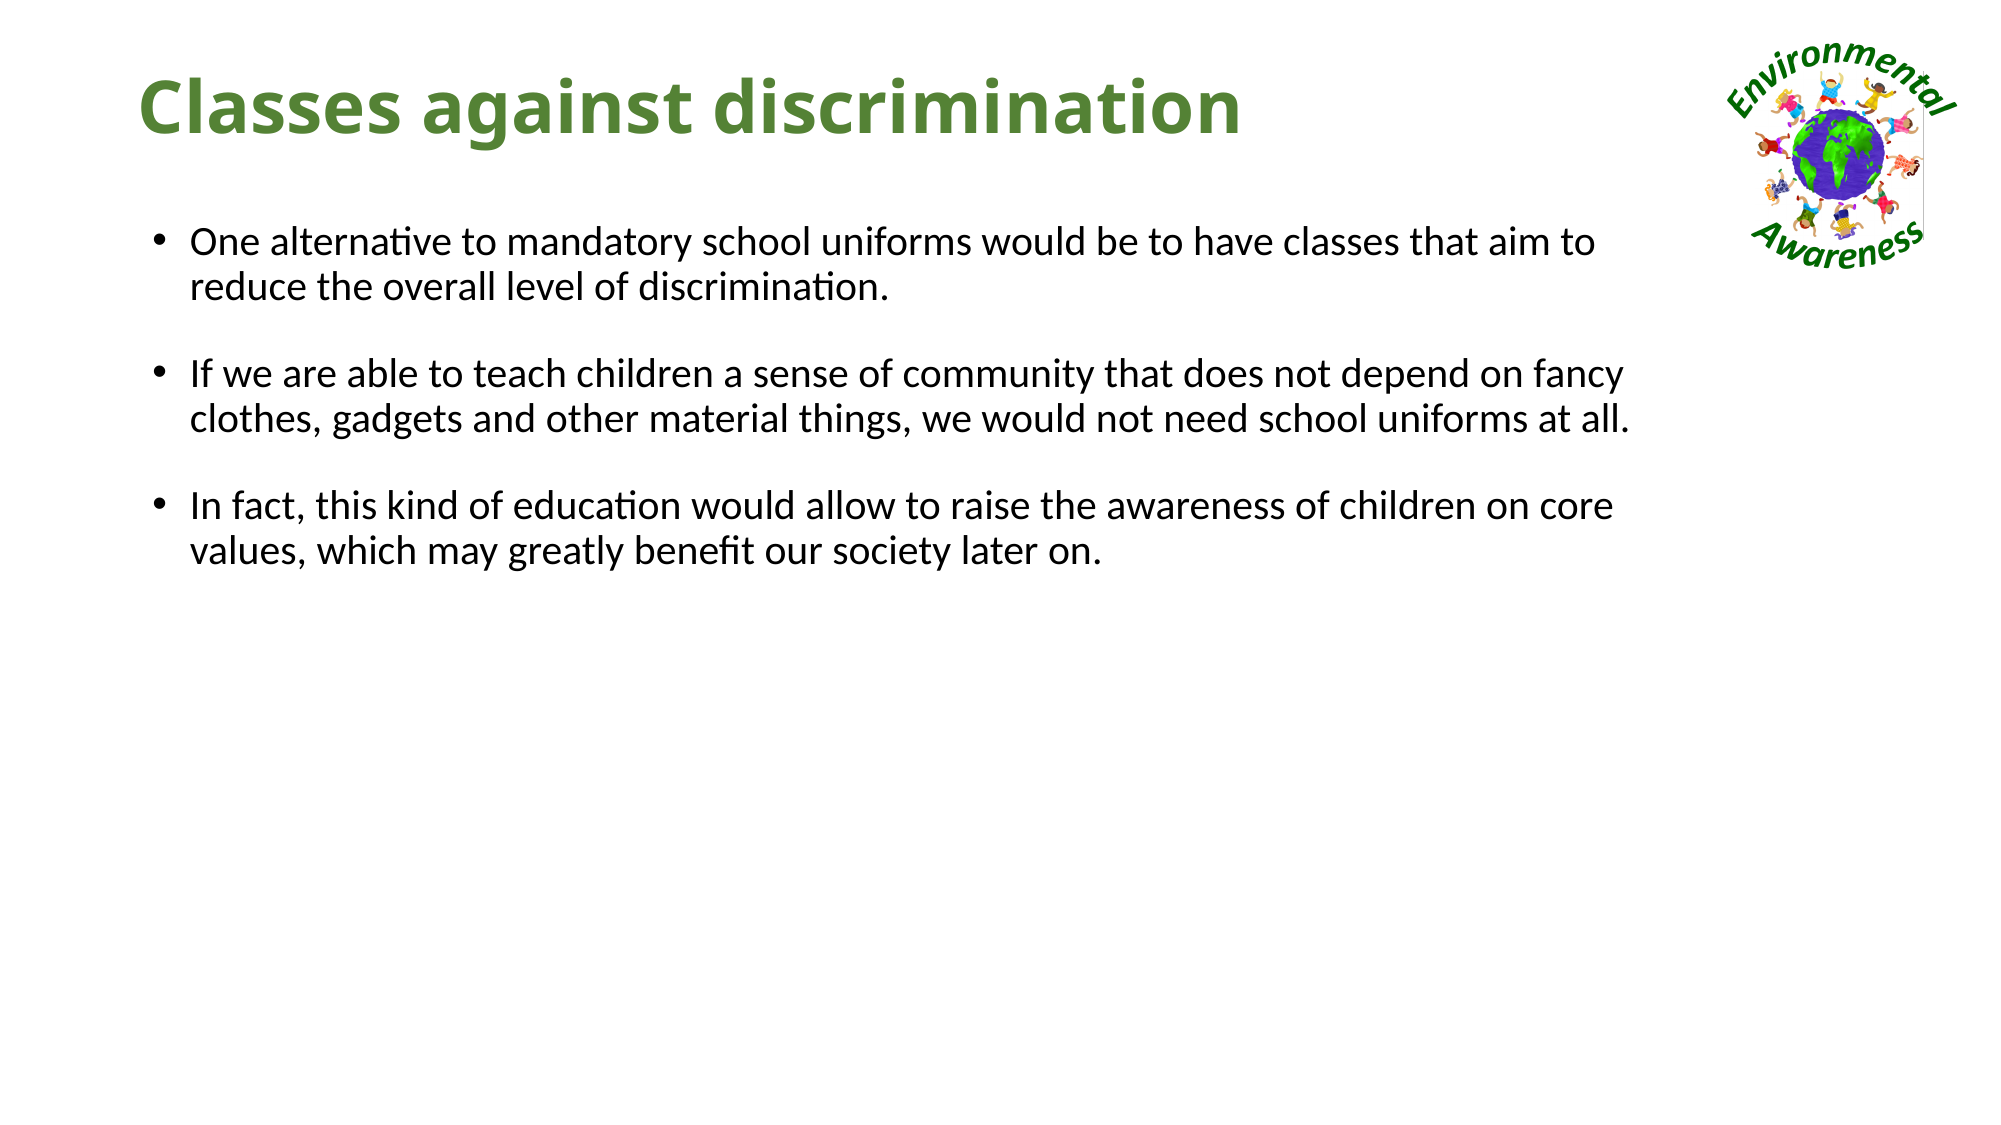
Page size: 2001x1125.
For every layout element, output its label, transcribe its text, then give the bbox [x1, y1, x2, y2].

title Classes against discrimination [122, 59, 1650, 160]
picture [1716, 35, 1962, 278]
list One alternative to mandatory school uniforms would be to have classes that aim to reduce the overall level of discrimination. If we are able to teach children a sense of community that does not depend on fancy clothes, gadgets and other material things, we would not need school uniforms at all. In fact, this kind of education would allow to raise the awareness of children on core values, which may greatly benefit our society later on. [137, 212, 1650, 1021]
